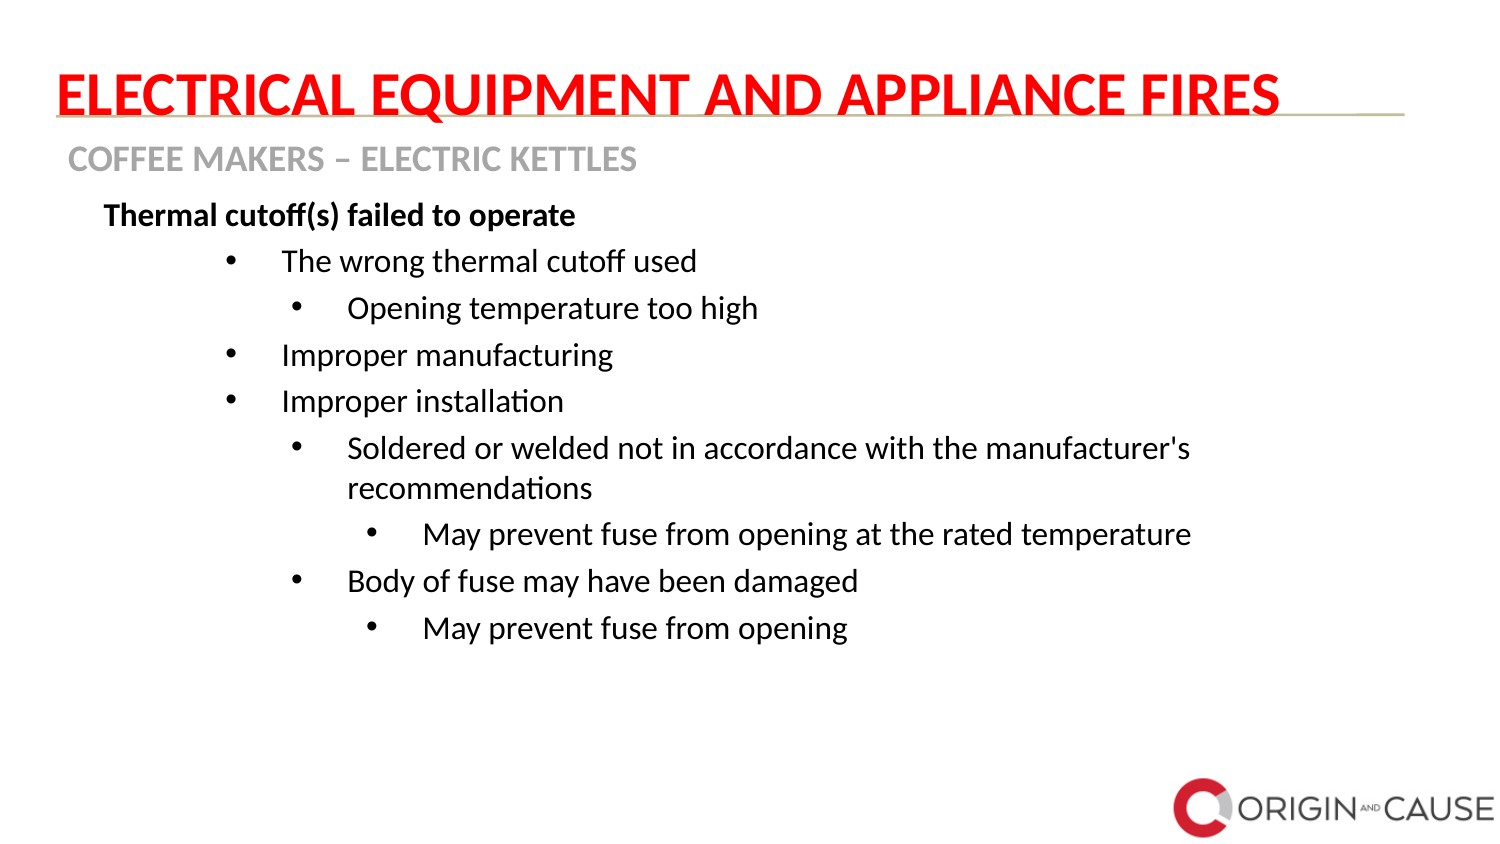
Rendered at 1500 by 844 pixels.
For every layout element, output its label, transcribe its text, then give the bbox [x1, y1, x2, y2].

picture [1163, 773, 1498, 844]
list Thermal cutoff(s) failed to operate The wrong thermal cutoff used Opening temperature too high Improper manufacturing Improper installation Soldered or welded not in accordance with the manufacturer's recommendations May prevent fuse from opening at the rated temperature Body of fuse may have been damaged May prevent fuse from opening [88, 185, 1447, 741]
title ELECTRICAL EQUIPMENT AND APPLIANCE FIRES [41, 20, 1425, 161]
subtitle COFFEE MAKERS – ELECTRIC KETTLES [53, 126, 1400, 186]
